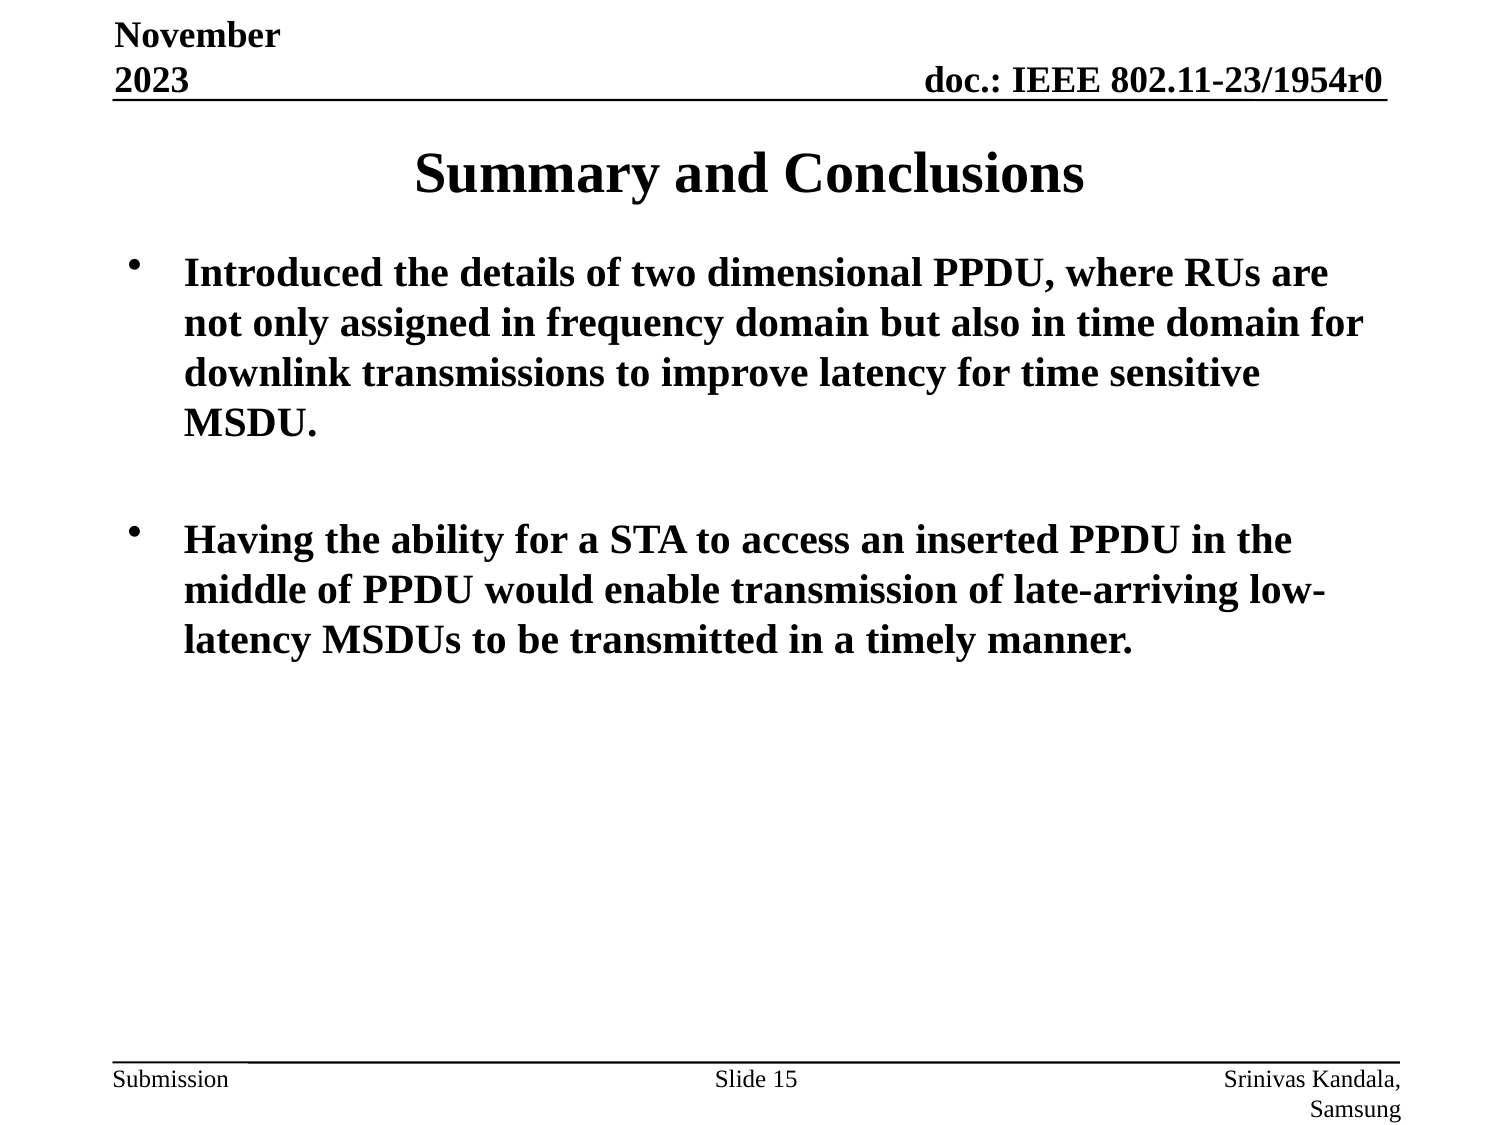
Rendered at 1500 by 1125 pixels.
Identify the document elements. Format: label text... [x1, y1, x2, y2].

footer Srinivas Kandala, Samsung [1130, 1061, 1402, 1093]
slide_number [114, 54, 309, 101]
title Summary and Conclusions [112, 112, 1388, 226]
list Introduced the details of two dimensional PPDU, where RUs are not only assigned in frequency domain but also in time domain for downlink transmissions to improve latency for time sensitive MSDU. Having the ability for a STA to access an inserted PPDU in the middle of PPDU would enable transmission of late-arriving low-latency MSDUs to be transmitted in a timely manner. [112, 237, 1388, 1001]
slide_number Slide 15 [712, 1061, 801, 1093]
